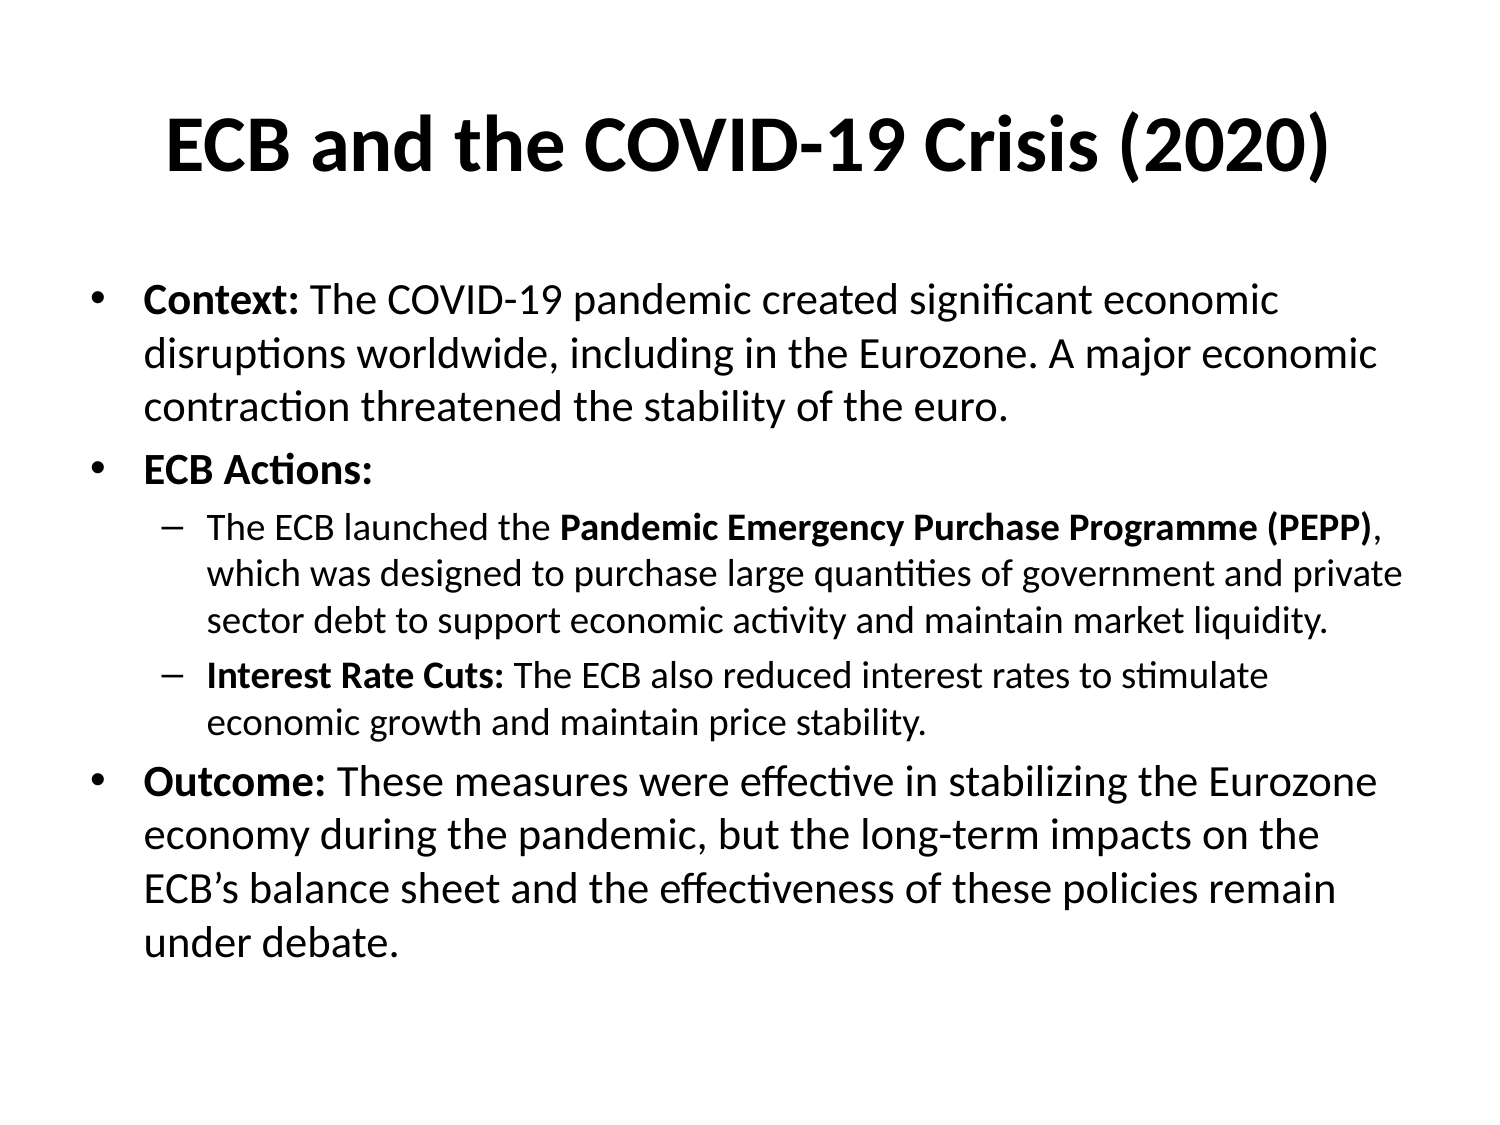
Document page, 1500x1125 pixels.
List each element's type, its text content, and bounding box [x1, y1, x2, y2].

list Context: The COVID-19 pandemic created significant economic disruptions worldwide, including in the Eurozone. A major economic contraction threatened the stability of the euro. ECB Actions: The ECB launched the Pandemic Emergency Purchase Programme (PEPP), which was designed to purchase large quantities of government and private sector debt to support economic activity and maintain market liquidity. Interest Rate Cuts: The ECB also reduced interest rates to stimulate economic growth and maintain price stability. Outcome: These measures were effective in stabilizing the Eurozone economy during the pandemic, but the long-term impacts on the ECB’s balance sheet and the effectiveness of these policies remain under debate. [75, 262, 1425, 1005]
title ECB and the COVID-19 Crisis (2020) [75, 45, 1425, 233]
